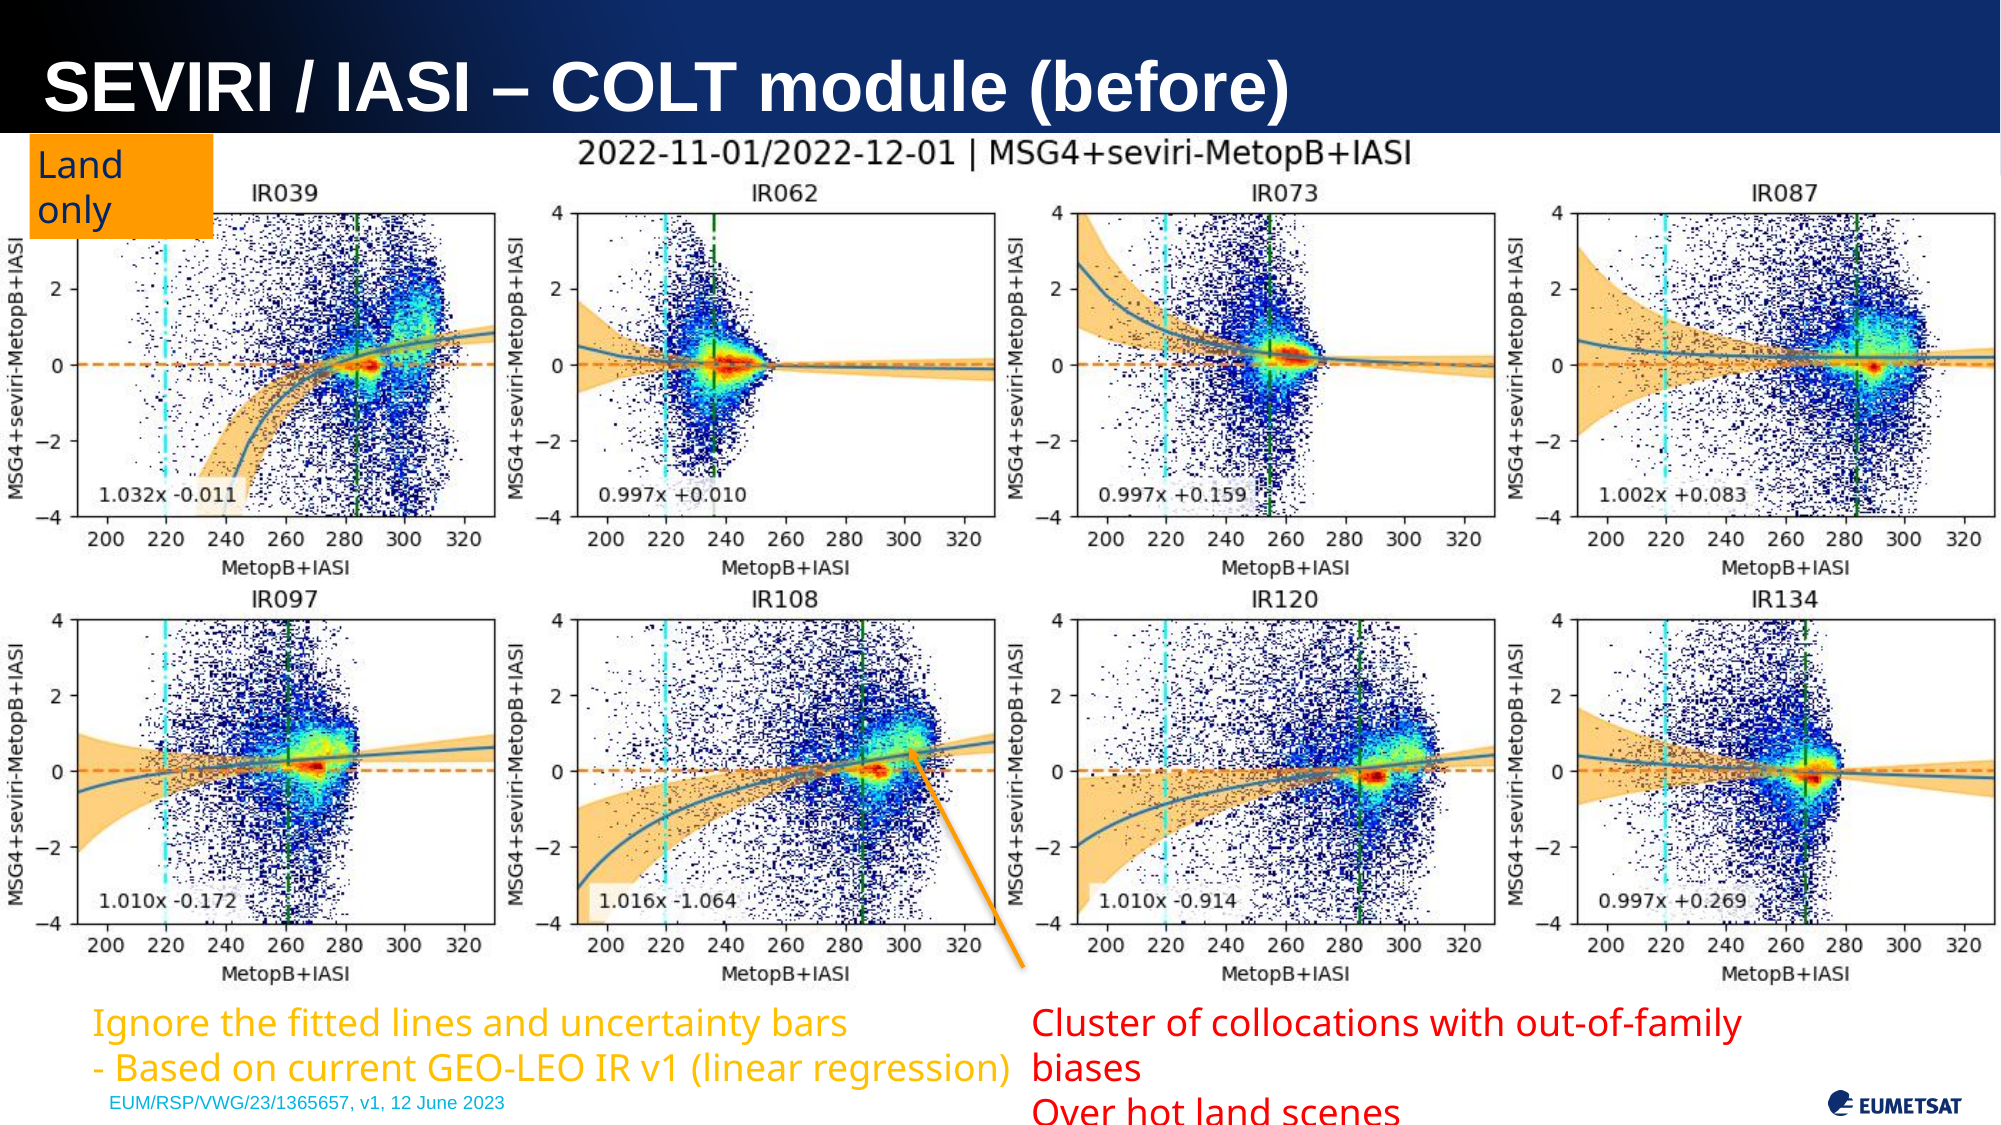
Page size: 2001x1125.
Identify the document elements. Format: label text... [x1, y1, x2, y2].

title SEVIRI / IASI – COLT module (before) [0, 0, 2000, 133]
picture [125, 1096, 131, 1107]
picture [0, 0, 2001, 1125]
text_box Ignore the fitted lines and uncertainty bars - Based on current GEO-LEO IR v1 (linear regression) [85, 992, 1024, 1096]
picture [203, 1096, 209, 1104]
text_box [908, 746, 1024, 968]
picture [269, 1096, 273, 1107]
picture [233, 1096, 247, 1107]
text_box Cluster of collocations with out-of-family biases Over hot land scenes [1023, 992, 1848, 1125]
picture [140, 1096, 146, 1103]
